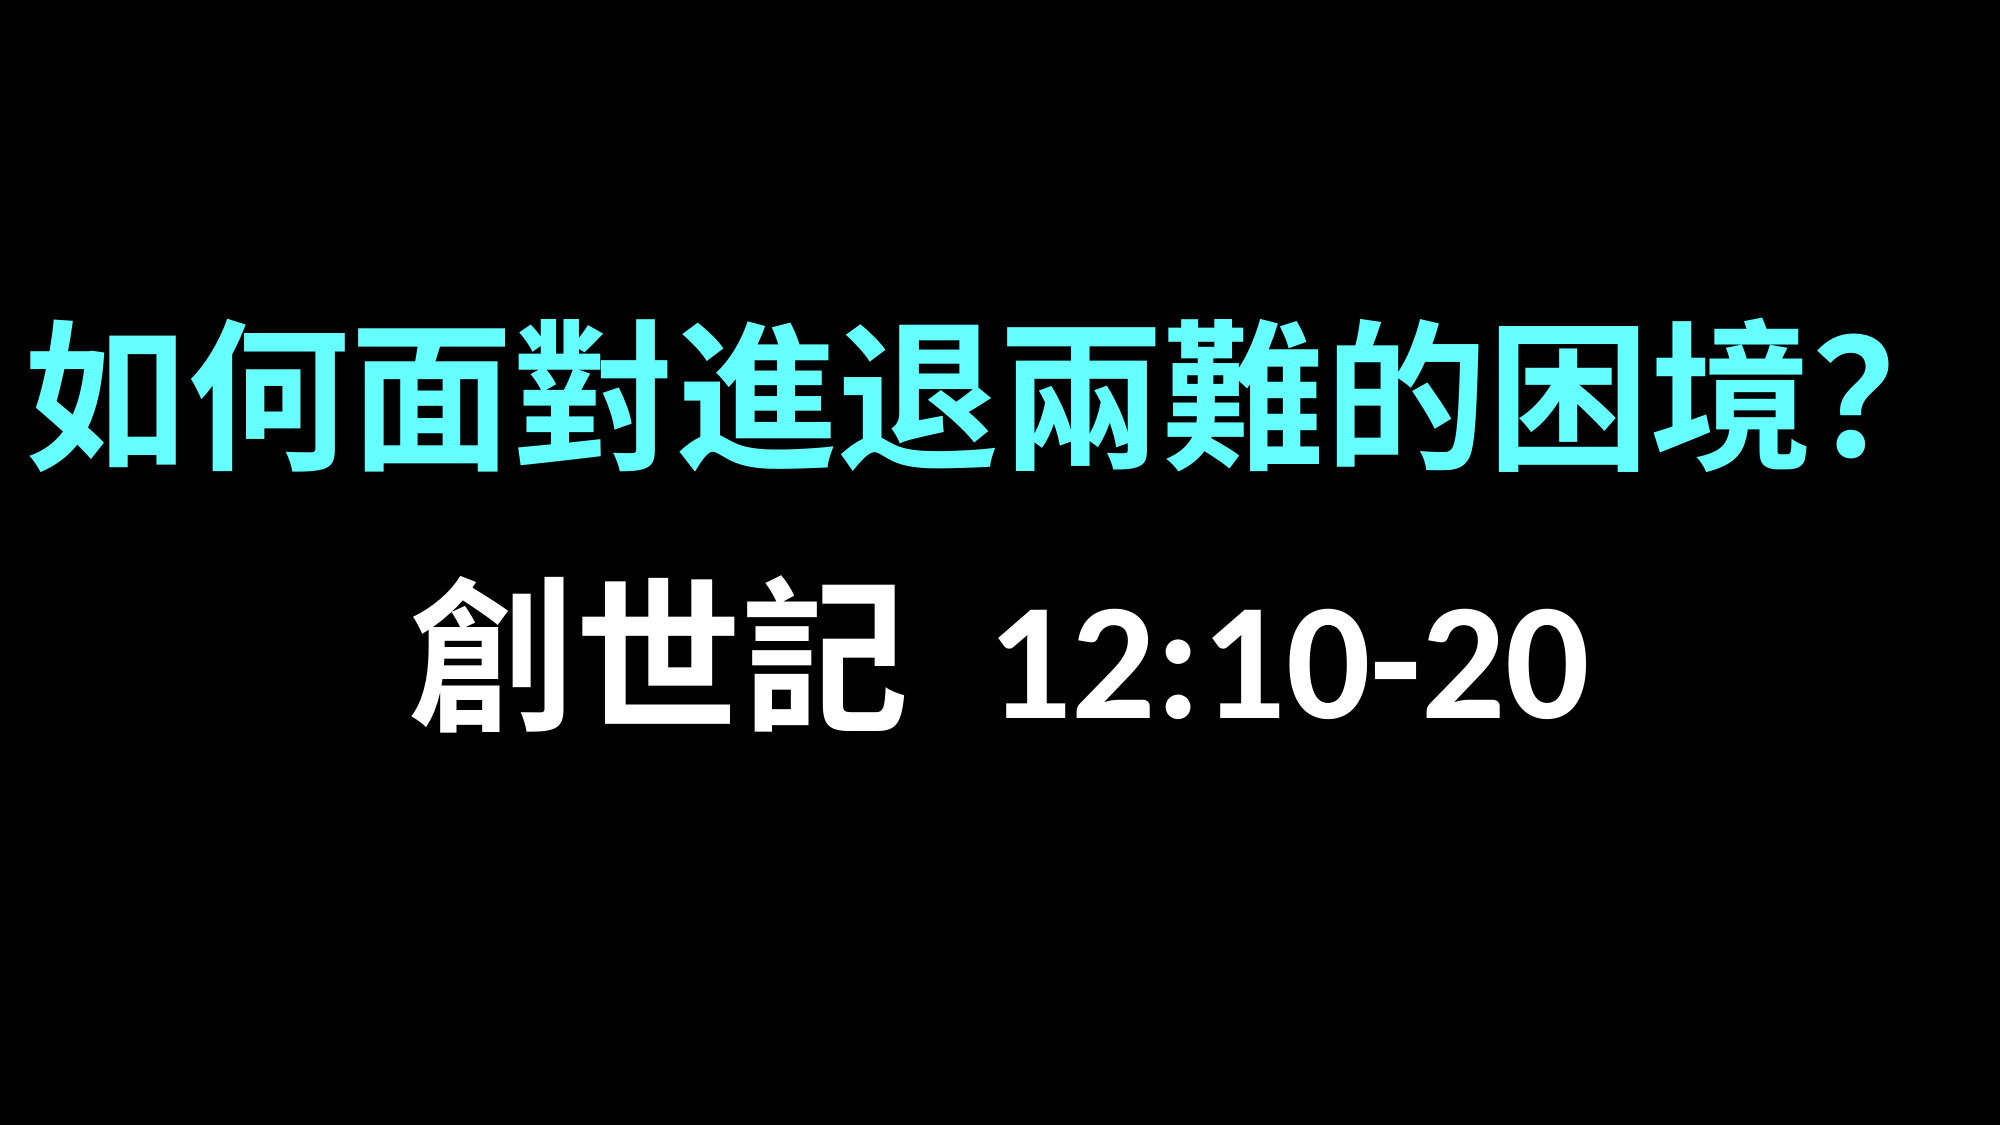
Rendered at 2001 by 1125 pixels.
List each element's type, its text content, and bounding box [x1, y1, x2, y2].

text_box 如何面對進退兩難的困境？ 創世記 12:10-20 [0, 287, 2000, 760]
